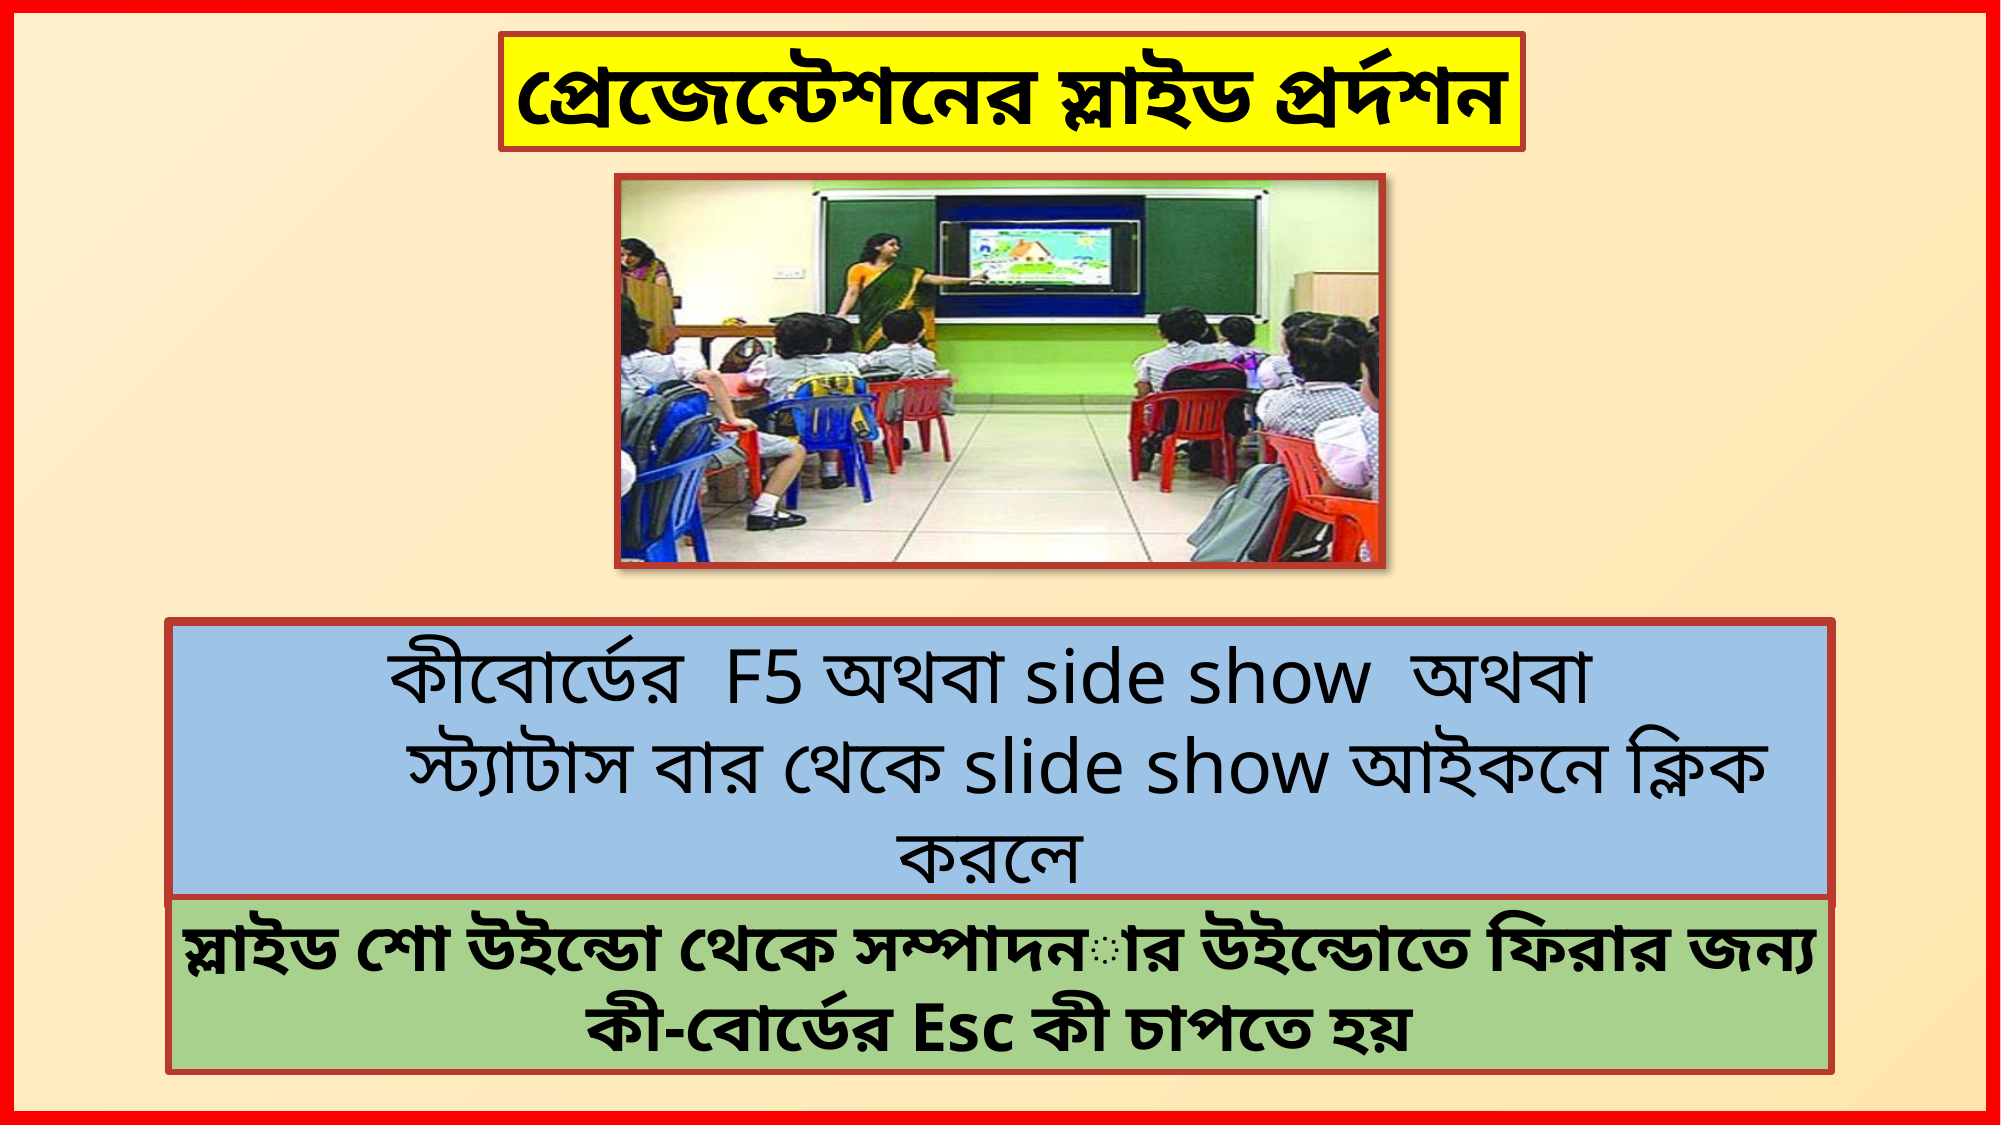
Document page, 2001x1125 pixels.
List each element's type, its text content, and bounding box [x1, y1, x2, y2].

text_box স্লাইড শো উইন্ডো থেকে সম্পাদনার উইন্ডোতে ফিরার জন্য কী-বোর্ডের Esc কী চাপতে হয় [168, 897, 1832, 1072]
picture [620, 179, 1380, 563]
text_box কীবোর্ডের F5 অথবা side show অথবা স্ট্যাটাস বার থেকে slide show আইকনে ক্লিক করলে [168, 621, 1832, 897]
text_box প্রেজেন্টেশনের স্লাইড প্রর্দশন [500, 34, 1523, 149]
